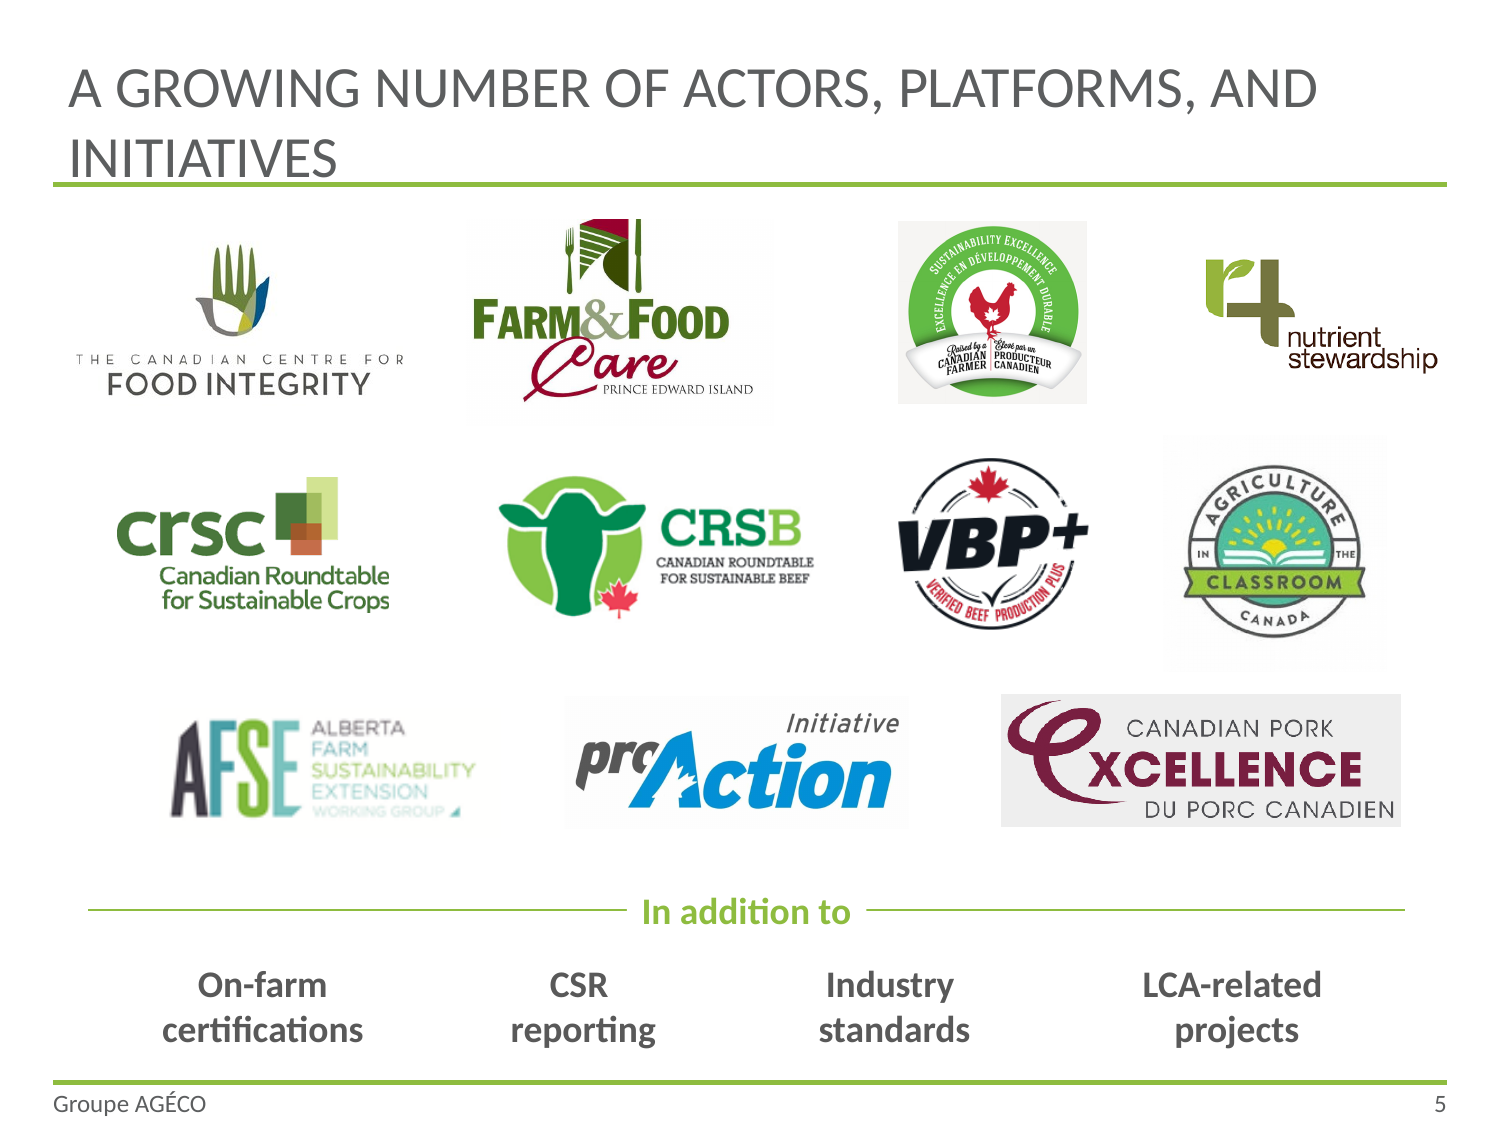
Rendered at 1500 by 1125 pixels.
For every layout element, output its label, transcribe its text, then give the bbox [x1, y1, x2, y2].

picture [898, 221, 1087, 404]
picture [466, 219, 774, 426]
slide_number 5 [1198, 1082, 1447, 1124]
footer Groupe AGÉCO [53, 1082, 325, 1124]
text_box In addition to [626, 918, 867, 940]
text_box LCA-related projects [1127, 952, 1347, 1058]
picture [1188, 246, 1454, 380]
text_box In addition to [626, 879, 867, 909]
text_box Industry standards [803, 952, 986, 1058]
picture [1163, 435, 1387, 672]
title A growing number of actors, platforms, and initiatives [53, 45, 1447, 193]
text_box CSR reporting [495, 952, 671, 1058]
picture [564, 695, 909, 829]
picture [158, 707, 502, 838]
picture [491, 475, 824, 624]
text_box On-farm certifications [138, 952, 388, 1058]
picture [116, 477, 390, 613]
picture [1001, 694, 1402, 828]
picture [52, 226, 425, 413]
picture [895, 457, 1091, 631]
